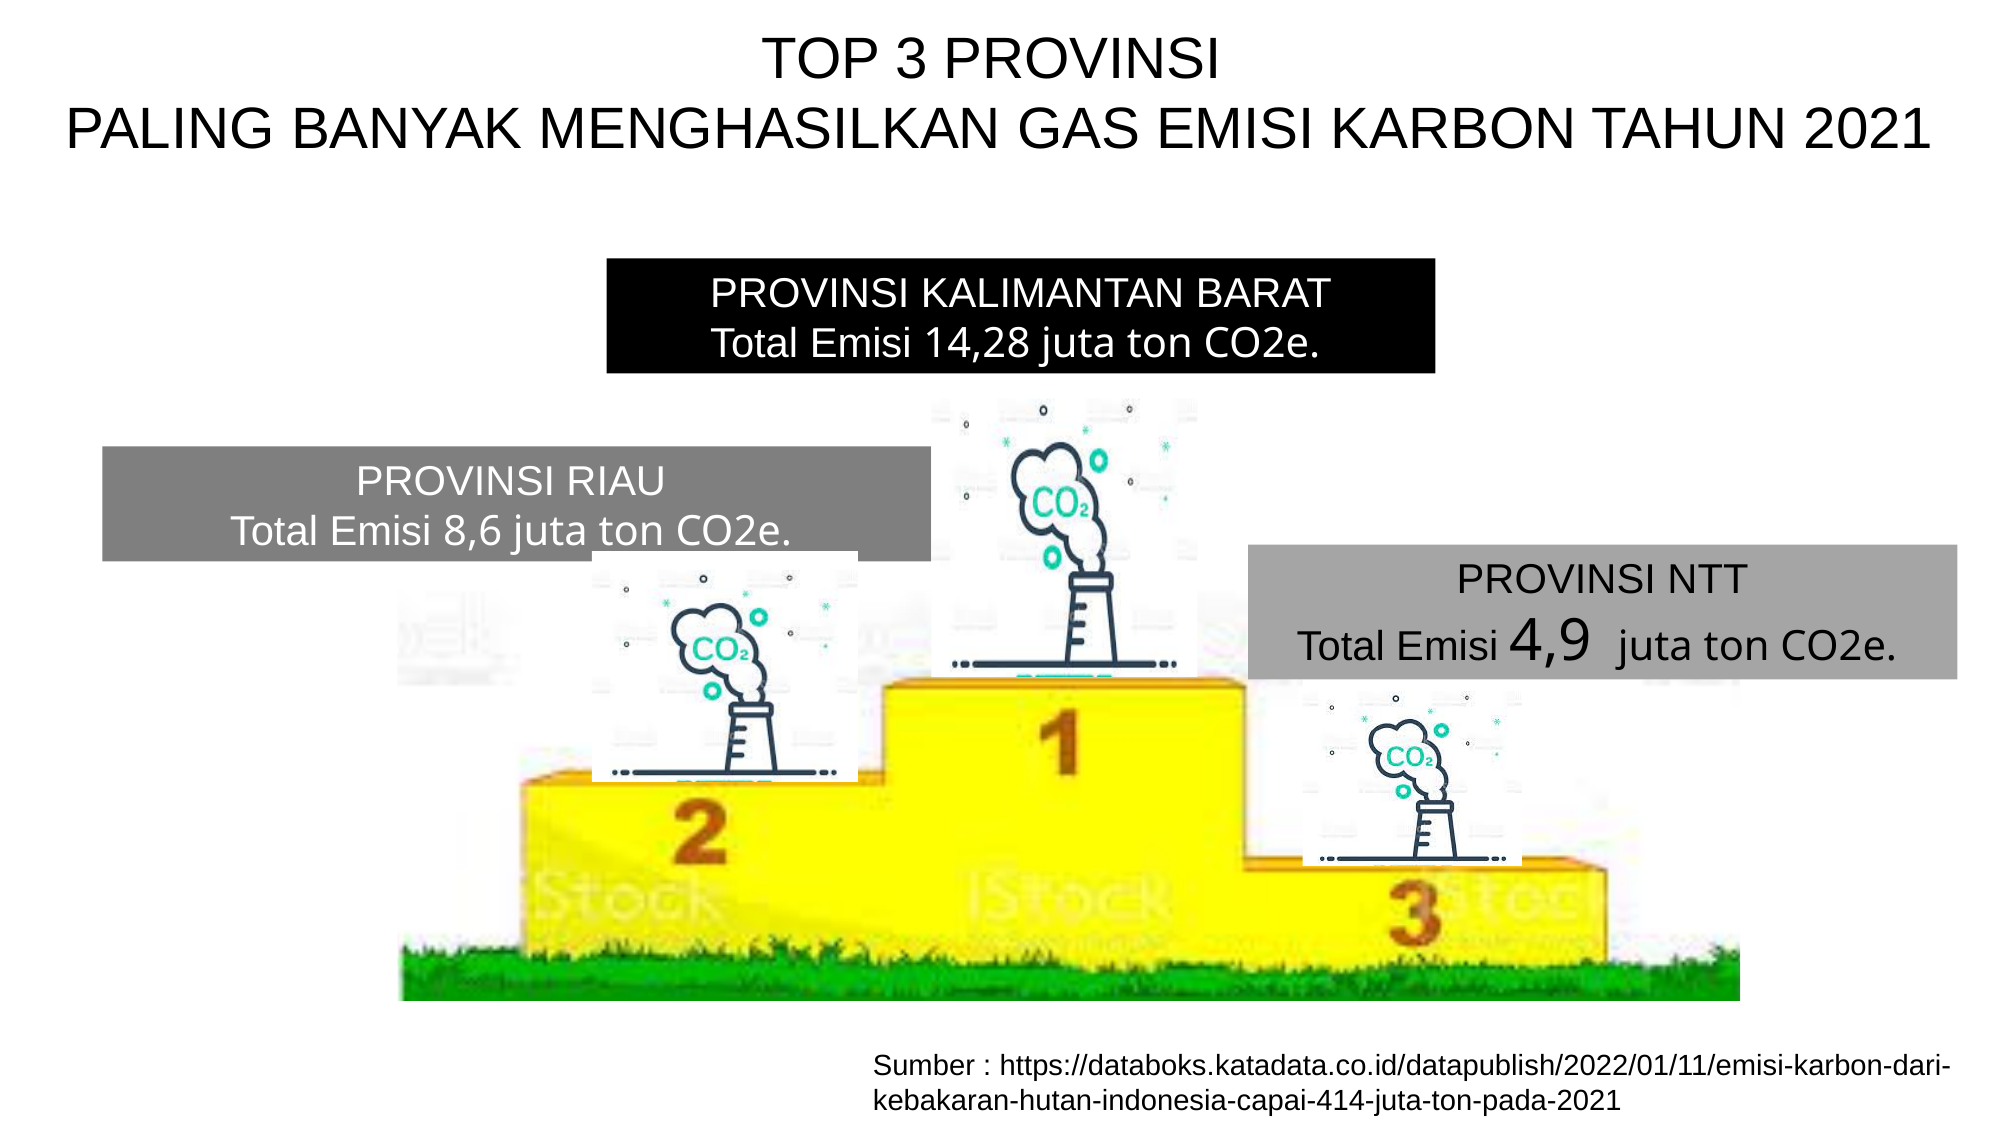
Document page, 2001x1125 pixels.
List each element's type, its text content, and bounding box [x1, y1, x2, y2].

text_box PROVINSI NTT Total Emisi 4,9 juta ton CO2e. [1746, 544, 1958, 680]
picture [396, 374, 1741, 1001]
text_box Sumber : https://databoks.katadata.co.id/datapublish/2022/01/11/emisi-karbon-dari-kebakaran-hutan-indonesia-capai-414-juta-ton-pada-2021 [857, 1039, 1971, 1124]
text_box PROVINSI RIAU Total Emisi 8,6 juta ton CO2e. [102, 446, 925, 562]
text_box TOP 3 PROVINSI PALING BANYAK MENGHASILKAN GAS EMISI KARBON TAHUN 2021 [42, 13, 1958, 169]
text_box PROVINSI KALIMANTAN BARAT Total Emisi 14,28 juta ton CO2e. [606, 258, 1436, 374]
